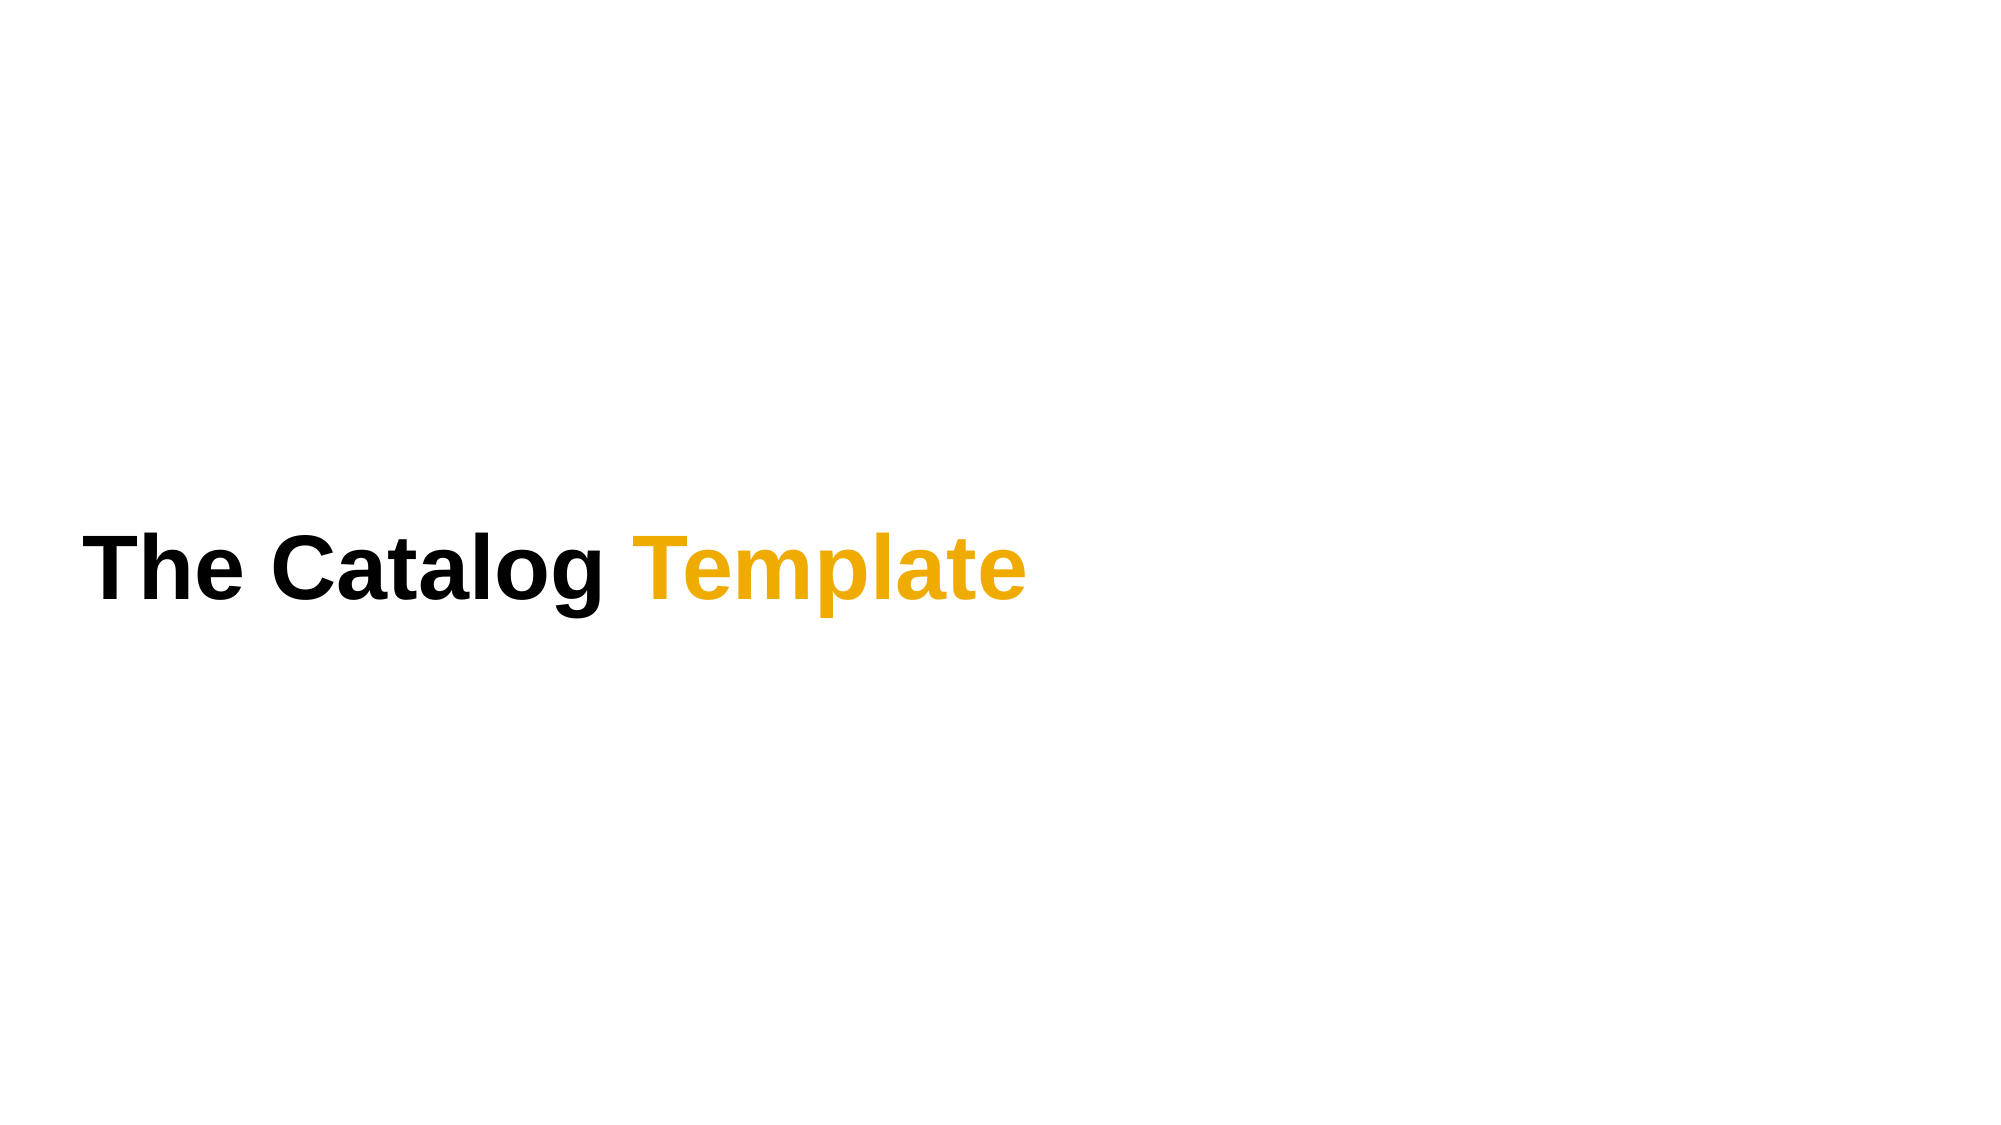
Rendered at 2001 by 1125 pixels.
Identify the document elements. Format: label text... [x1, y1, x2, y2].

title The Catalog Template [82, 506, 1918, 619]
